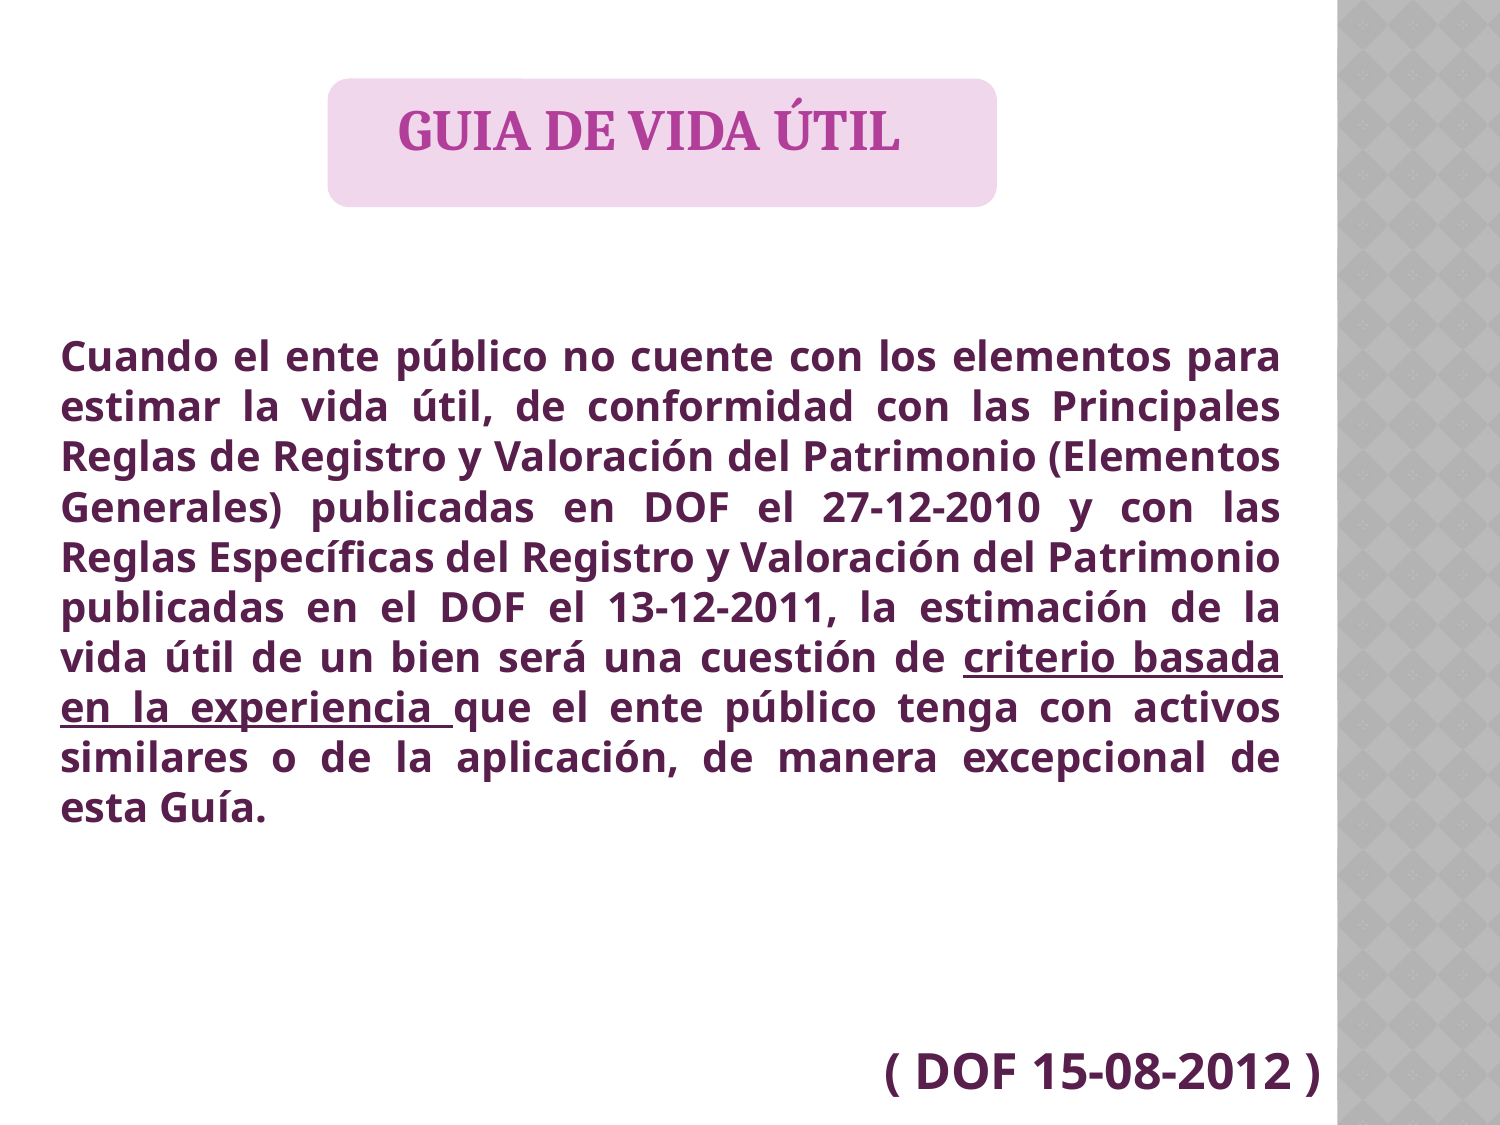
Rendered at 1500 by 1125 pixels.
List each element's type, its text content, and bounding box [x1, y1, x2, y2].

text_box ( DOF 15-08-2012 ) [0, 912, 1337, 1108]
text_box GUIA DE VIDA ÚTIL [327, 78, 997, 208]
text_box Cuando el ente público no cuente con los elementos para estimar la vida útil, de conformidad con las Principales Reglas de Registro y Valoración del Patrimonio (Elementos Generales) publicadas en DOF el 27-12-2010 y con las Reglas Específicas del Registro y Valoración del Patrimonio publicadas en el DOF el 13-12-2011, la estimación de la vida útil de un bien será una cuestión de criterio basada en la experiencia que el ente público tenga con activos similares o de la aplicación, de manera excepcional de esta Guía. [45, 322, 1298, 838]
table_cell [1337, 0, 1500, 1125]
